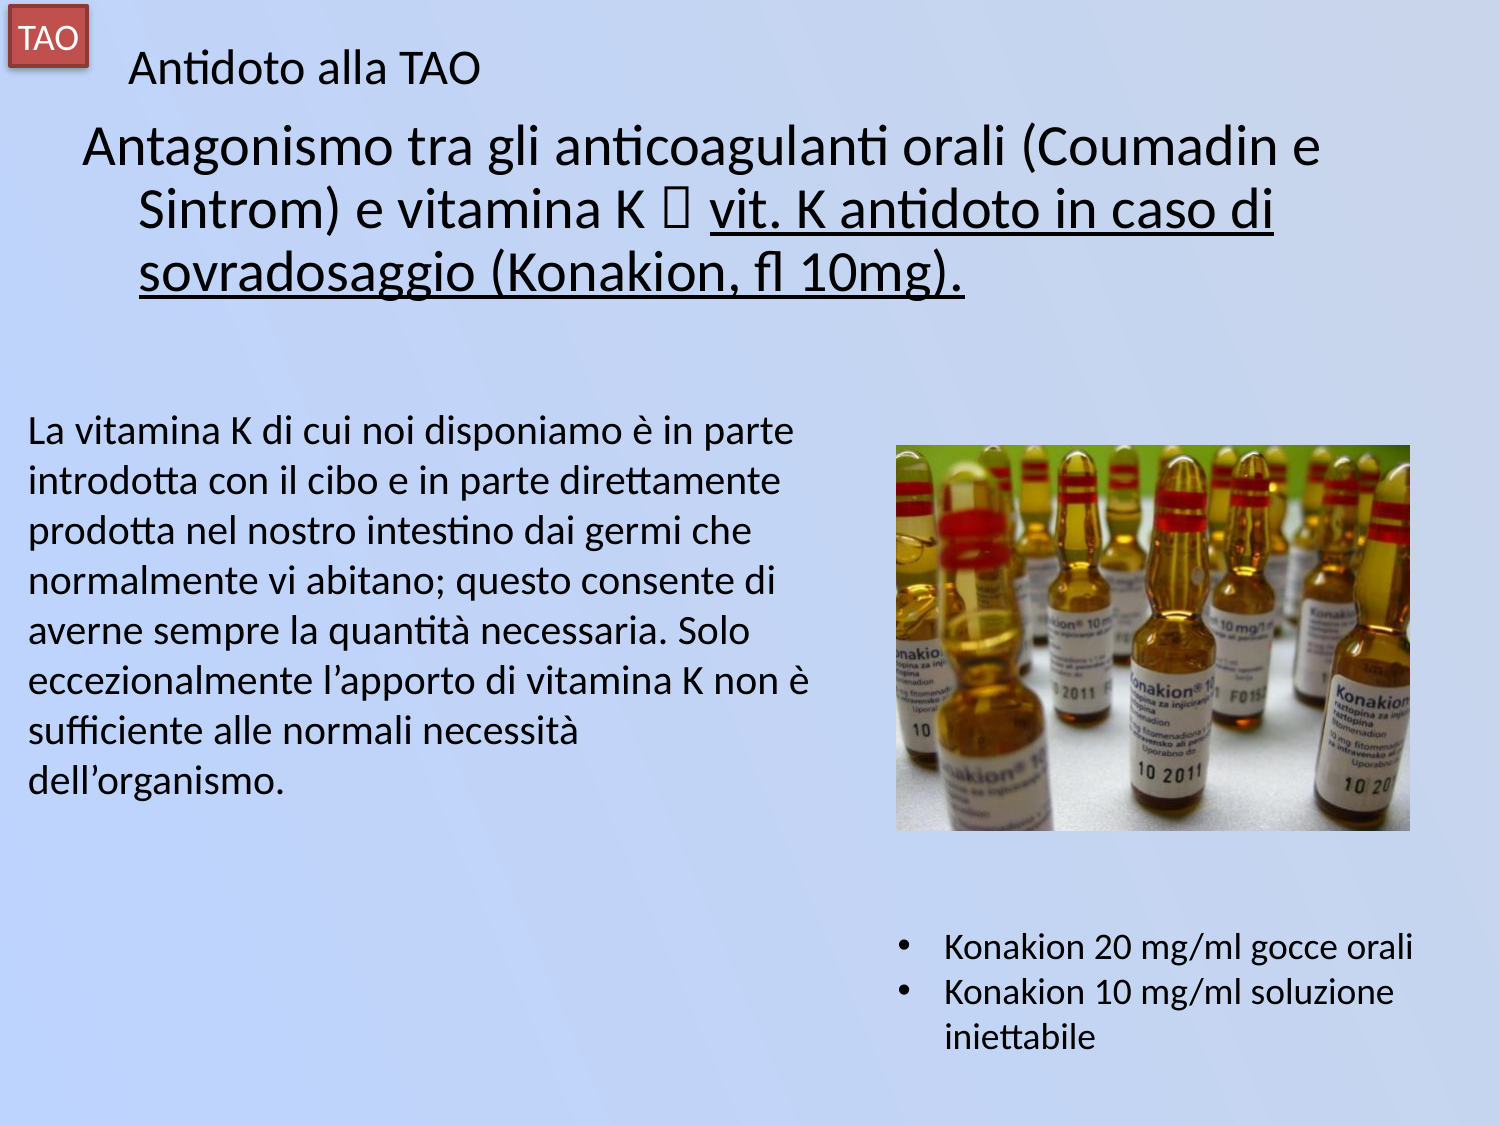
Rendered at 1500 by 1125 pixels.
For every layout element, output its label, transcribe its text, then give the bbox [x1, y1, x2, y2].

text_box Antidoto alla TAO [120, 27, 489, 102]
text_box La vitamina K di cui noi disponiamo è in parte introdotta con il cibo e in parte direttamente prodotta nel nostro intestino dai germi che normalmente vi abitano; questo consente di averne sempre la quantità necessaria. Solo eccezionalmente l’apporto di vitamina K non è sufficiente alle normali necessità dell’organismo. [21, 396, 842, 809]
list Antagonismo tra gli anticoagulanti orali (Coumadin e Sintrom) e vitamina K  vit. K antidoto in caso di sovradosaggio (Konakion, fl 10mg). [74, 107, 1426, 363]
text_box Konakion 20 mg/ml gocce orali Konakion 10 mg/ml soluzione iniettabile [889, 914, 1469, 1065]
text_box TAO [10, 5, 87, 66]
picture [896, 445, 1410, 831]
